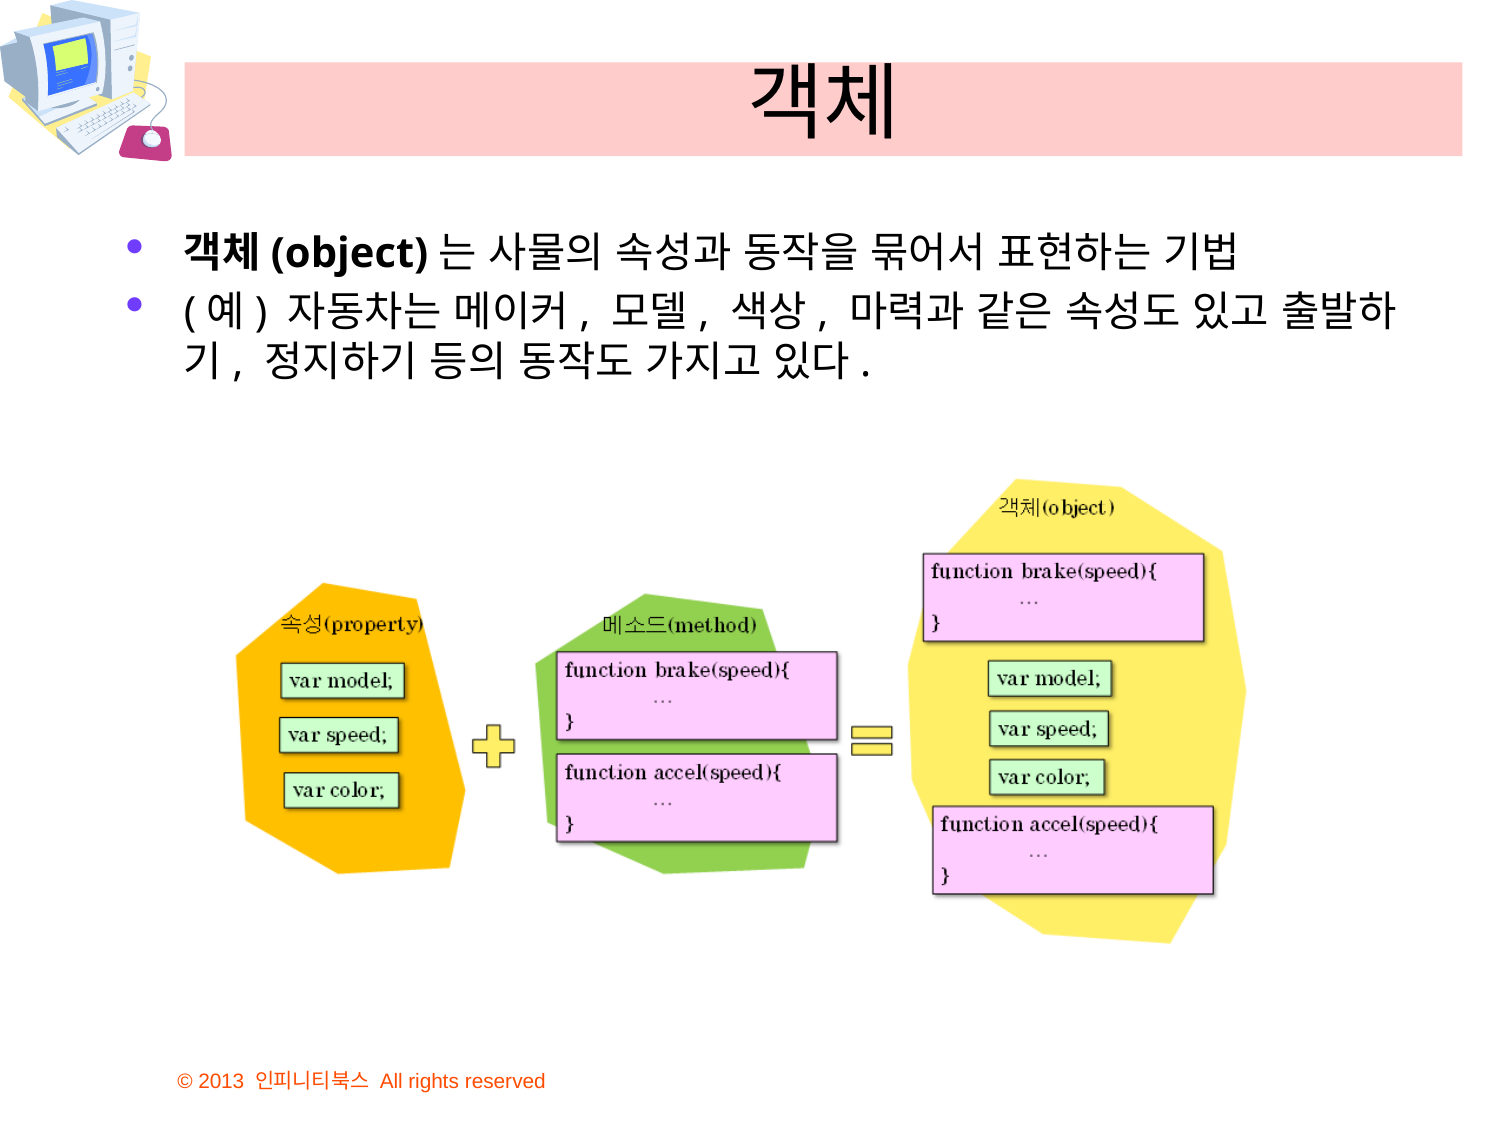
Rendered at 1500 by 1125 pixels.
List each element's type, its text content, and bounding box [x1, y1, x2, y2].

list 객체(object)는 사물의 속성과 동작을 묶어서 표현하는 기법 (예) 자동차는 메이커, 모델, 색상, 마력과 같은 속성도 있고 출발하기, 정지하기 등의 동작도 가지고 있다. [112, 218, 1460, 900]
picture [226, 470, 1261, 958]
title 객체 [184, 62, 1463, 157]
